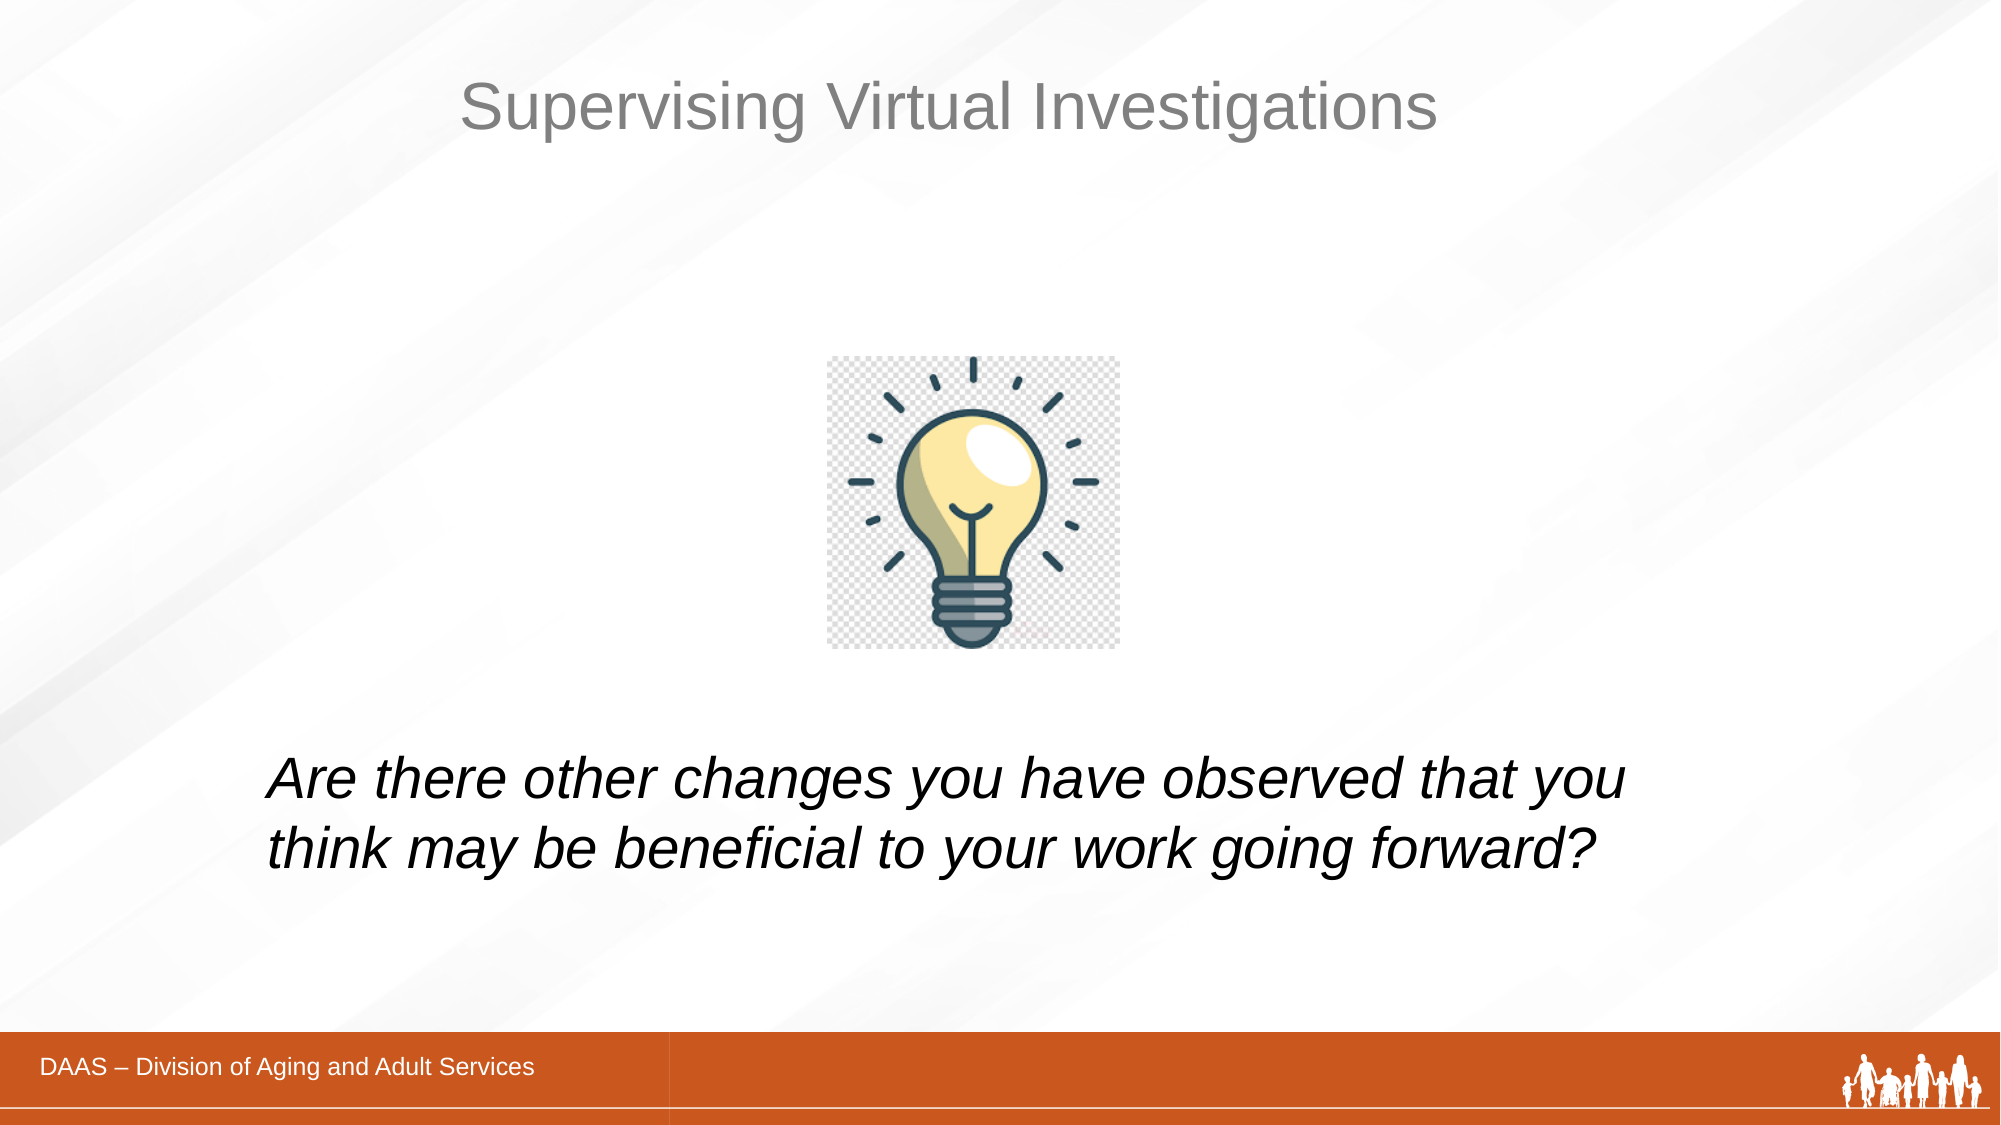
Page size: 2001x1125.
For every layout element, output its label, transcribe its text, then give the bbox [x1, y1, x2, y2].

title Supervising Virtual Investigations [87, 59, 1813, 150]
text_box Are there other changes you have observed that you think may be beneficial to your work going forward? [252, 733, 1774, 888]
picture [0, 0, 1998, 1032]
